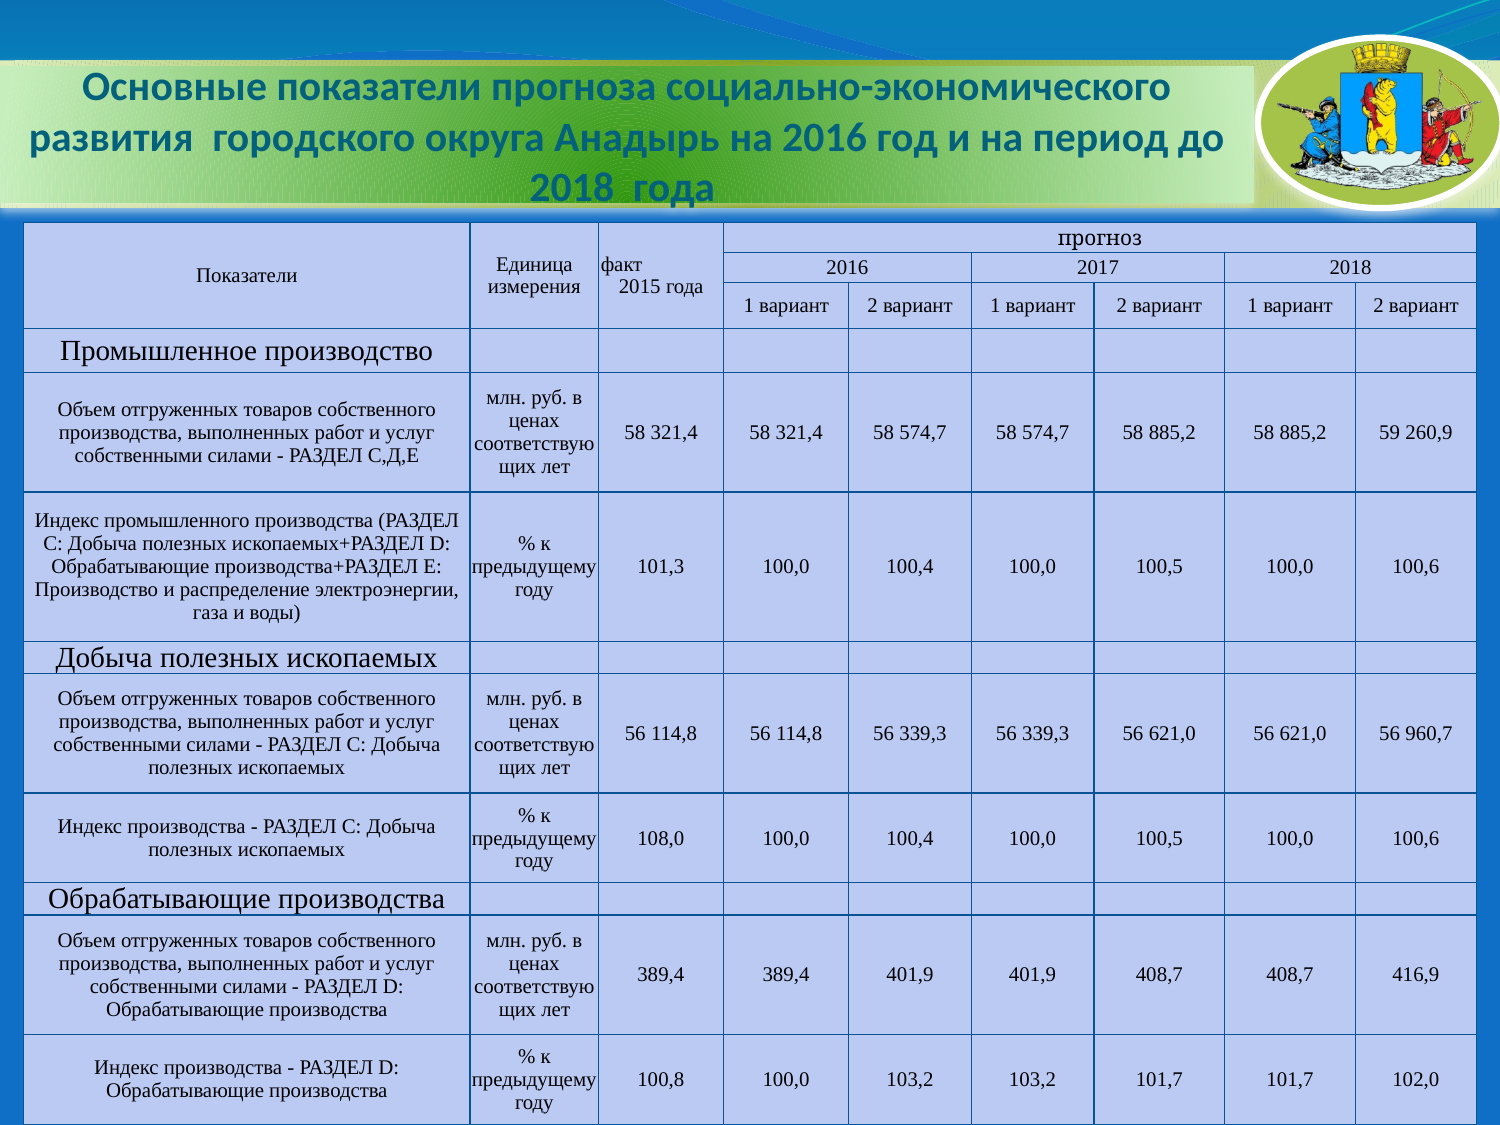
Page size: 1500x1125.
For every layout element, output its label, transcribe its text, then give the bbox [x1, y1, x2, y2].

table_cell Добыча полезных ископаемых [24, 642, 469, 673]
text_box [1254, 83, 1268, 163]
table_cell 100,0 [724, 794, 848, 882]
table_cell [724, 883, 848, 914]
table_cell [1095, 642, 1224, 673]
picture [1275, 41, 1487, 191]
table_cell [599, 883, 723, 914]
text_box [1493, 84, 1500, 162]
table_cell [1225, 883, 1355, 914]
table_cell 408,7 [1095, 916, 1224, 1034]
table_cell 401,9 [972, 916, 1093, 1034]
table_cell 102,0 [1356, 1035, 1476, 1124]
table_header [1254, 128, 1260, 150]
table_cell 100,6 [1356, 493, 1476, 641]
table_cell % к предыдущему году [471, 794, 598, 882]
table_cell [849, 642, 971, 673]
table_cell [1249, 106, 1254, 153]
table_cell 2017 [972, 253, 1224, 282]
table_cell Индекс промышленного производства (РАЗДЕЛ C: Добыча полезных ископаемых+РАЗДЕЛ D: Обрабатывающие производства+РАЗДЕЛ E: Производство и распределение электроэнергии, газа и воды) [24, 493, 469, 641]
table_cell 56 114,8 [599, 674, 723, 792]
text_box [0, 60, 1268, 87]
table_cell 100,0 [1225, 794, 1355, 882]
table_header Показатели [24, 223, 469, 328]
table_cell [972, 329, 1093, 372]
table_cell [849, 329, 971, 372]
table_cell 56 114,8 [724, 674, 848, 792]
table_cell 101,7 [1095, 1035, 1224, 1124]
table_cell 100,0 [724, 1035, 848, 1124]
table_cell 100,0 [1225, 493, 1355, 641]
table_cell 100,5 [1095, 794, 1224, 882]
table_cell [471, 329, 598, 372]
text_box [1336, 34, 1425, 40]
table_cell Объем отгруженных товаров собственного производства, выполненных работ и услуг собственными силами - РАЗДЕЛ C,Д,Е [24, 373, 469, 491]
table_cell 389,4 [599, 916, 723, 1034]
table_cell 56 339,3 [849, 674, 971, 792]
table_header [1250, 155, 1322, 208]
text_box [1330, 204, 1430, 212]
table_cell [1225, 329, 1355, 372]
table_cell 1 вариант [972, 283, 1093, 328]
table_cell 108,0 [599, 794, 723, 882]
table_header факт 2015 года [599, 223, 723, 328]
table_cell [471, 642, 598, 673]
table_cell 58 321,4 [599, 373, 723, 491]
table_cell 401,9 [849, 916, 971, 1034]
table_cell % к предыдущему году [471, 493, 598, 641]
table_cell 59 260,9 [1356, 373, 1476, 491]
table_header прогноз [724, 223, 1476, 252]
table_cell 56 339,3 [972, 674, 1093, 792]
text_box Основные показатели прогноза социально-экономического развития городского округа Анадырь на 2016 год и на период до 2018 года [0, 66, 1254, 203]
table_cell [1444, 161, 1500, 208]
table_cell 56 621,0 [1095, 674, 1224, 792]
table_cell Промышленное производство [24, 329, 469, 372]
table_cell млн. руб. в ценах соответствующих лет [471, 674, 598, 792]
table_cell 100,4 [849, 493, 971, 641]
table_cell 101,3 [599, 493, 723, 641]
table_cell [1356, 329, 1476, 372]
table_cell [471, 883, 598, 914]
table_cell 2018 [1225, 253, 1476, 282]
table_cell млн. руб. в ценах соответствующих лет [471, 916, 598, 1034]
table_cell [1254, 162, 1316, 208]
table_cell Индекс производства - РАЗДЕЛ D: Обрабатывающие производства [24, 1035, 469, 1124]
table_cell 100,8 [599, 1035, 723, 1124]
table_cell 56 621,0 [1225, 674, 1355, 792]
table_cell [1225, 642, 1355, 673]
table_cell 101,7 [1225, 1035, 1355, 1124]
table_cell 100,4 [849, 794, 971, 882]
table_cell 100,0 [972, 794, 1093, 882]
table_header Единица измерения [471, 223, 598, 328]
table_cell Индекс производства - РАЗДЕЛ C: Добыча полезных ископаемых [24, 794, 469, 882]
table_cell 100,0 [724, 493, 848, 641]
text_box [1452, 167, 1500, 208]
table_cell 408,7 [1225, 916, 1355, 1034]
table_cell 100,5 [1095, 493, 1224, 641]
table_cell Обрабатывающие производства [24, 883, 469, 914]
table_cell 1 вариант [1225, 283, 1355, 328]
table_cell 58 885,2 [1225, 373, 1355, 491]
table_cell 2 вариант [1095, 283, 1224, 328]
table_cell 1 вариант [724, 283, 848, 328]
table_cell 2 вариант [1356, 283, 1476, 328]
table_cell [1095, 883, 1224, 914]
table_cell 58 321,4 [724, 373, 848, 491]
table_cell Объем отгруженных товаров собственного производства, выполненных работ и услуг собственными силами - РАЗДЕЛ C: Добыча полезных ископаемых [24, 674, 469, 792]
text_box [1493, 60, 1500, 90]
table_cell % к предыдущему году [471, 1035, 598, 1124]
table_cell 416,9 [1356, 916, 1476, 1034]
table_cell 56 960,7 [1356, 674, 1476, 792]
table_cell млн. руб. в ценах соответствующих лет [471, 373, 598, 491]
table_cell 58 574,7 [849, 373, 971, 491]
table_cell [1254, 60, 1271, 96]
table_cell [849, 883, 971, 914]
text_box [1258, 171, 1308, 208]
table_cell 389,4 [724, 916, 848, 1034]
table_header [1254, 74, 1260, 103]
table_cell 100,0 [972, 493, 1093, 641]
table_cell [1095, 329, 1224, 372]
table_cell 58 885,2 [1095, 373, 1224, 491]
table_cell 2 вариант [849, 283, 971, 328]
table_cell 103,2 [972, 1035, 1093, 1124]
table_cell [599, 329, 723, 372]
table_cell [972, 883, 1093, 914]
table_cell 100,6 [1356, 794, 1476, 882]
table_cell Объем отгруженных товаров собственного производства, выполненных работ и услуг собственными силами - РАЗДЕЛ E: Производство и распределение электроэнергии, газа и воды [1254, 146, 1328, 208]
table_cell [972, 642, 1093, 673]
table_cell 103,2 [849, 1035, 971, 1124]
table_cell [599, 642, 723, 673]
table_cell 2016 [724, 253, 971, 282]
table_cell [724, 642, 848, 673]
table_cell [1489, 60, 1495, 85]
table_cell Объем отгруженных товаров собственного производства, выполненных работ и услуг собственными силами - РАЗДЕЛ D: Обрабатывающие производства [24, 916, 469, 1034]
table_cell 58 574,7 [972, 373, 1093, 491]
table_cell [1356, 642, 1476, 673]
table_cell [1356, 883, 1476, 914]
table_cell [724, 329, 848, 372]
